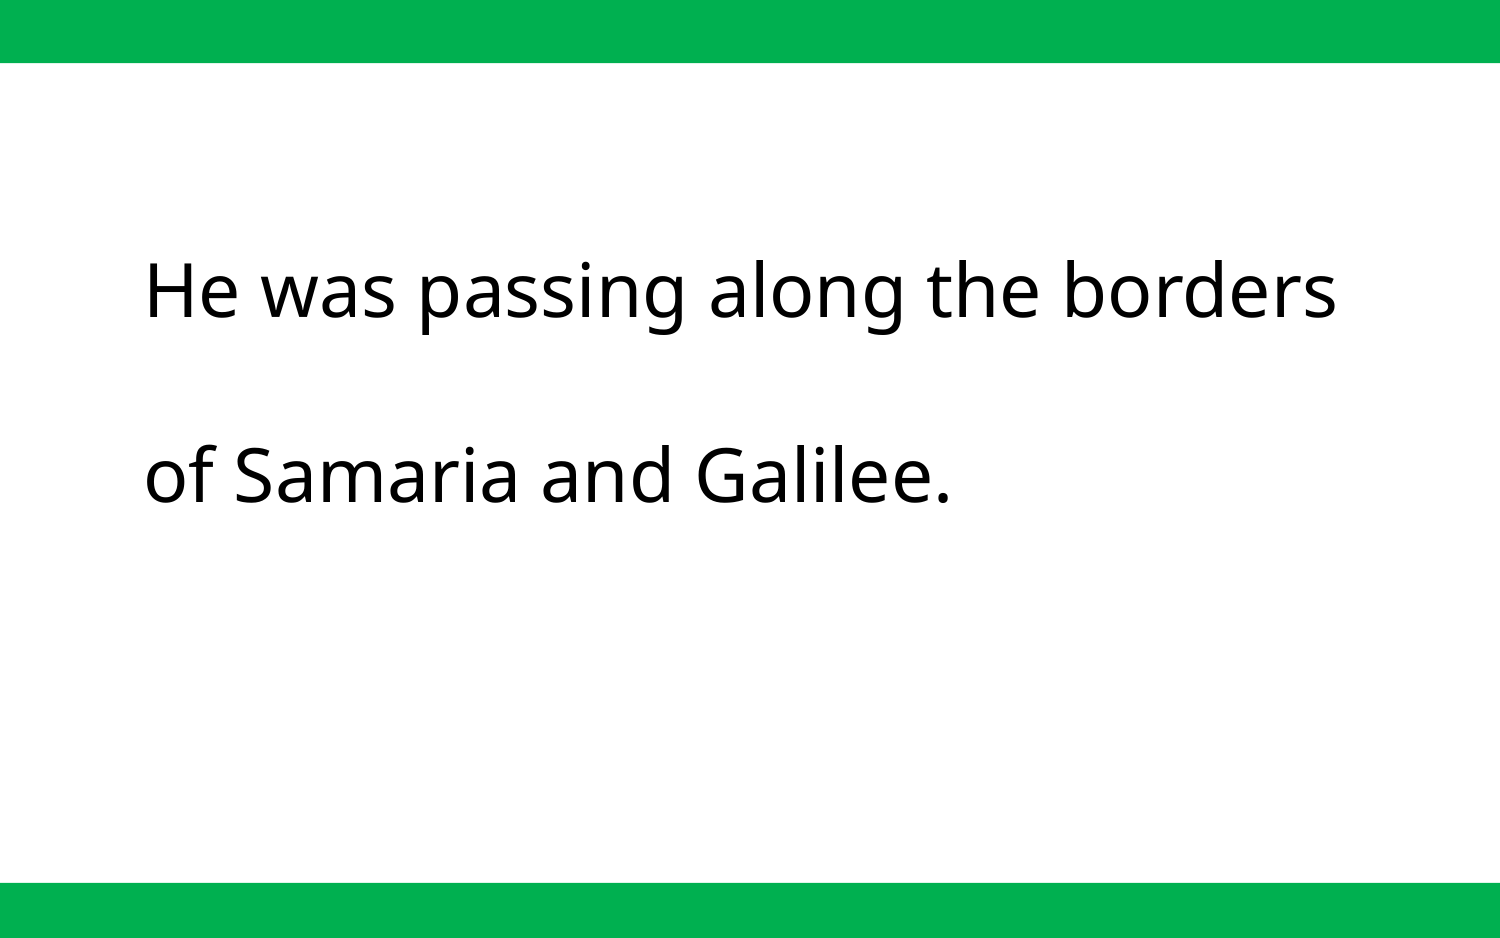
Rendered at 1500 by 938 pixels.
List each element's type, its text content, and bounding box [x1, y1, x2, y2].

text_box He was passing along the borders [128, 234, 1413, 340]
text_box [0, 882, 1500, 938]
text_box [0, 0, 1500, 64]
text_box of Samaria and Galilee. [128, 420, 1305, 525]
